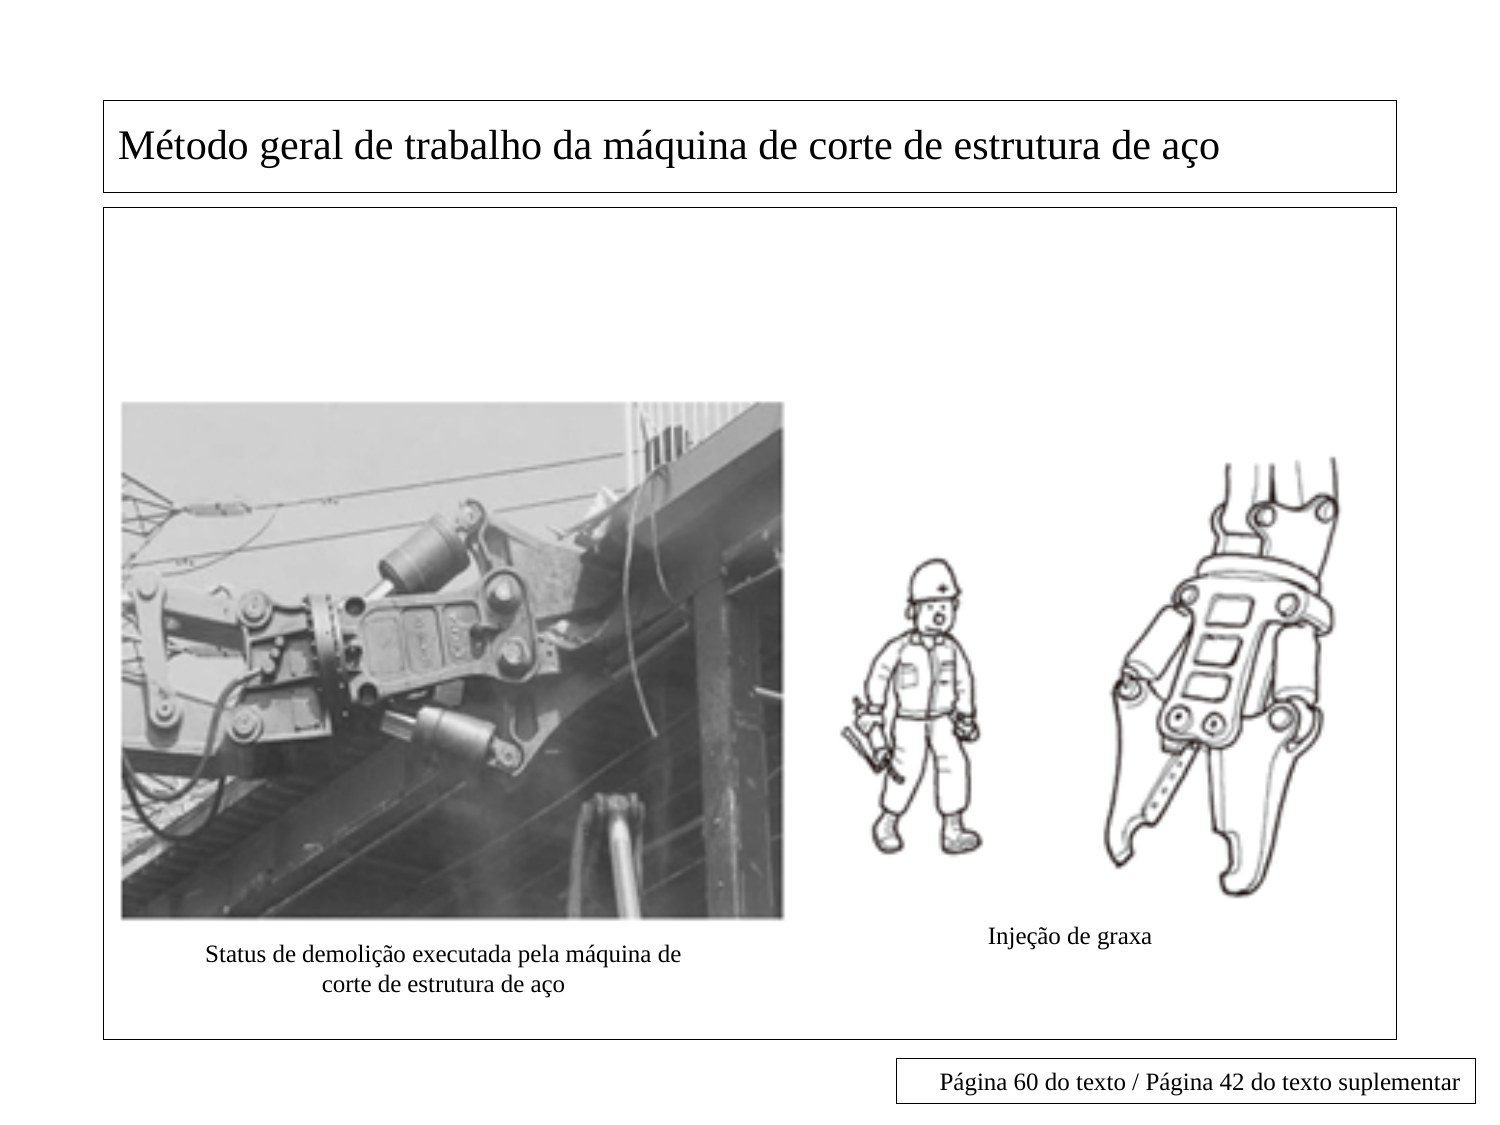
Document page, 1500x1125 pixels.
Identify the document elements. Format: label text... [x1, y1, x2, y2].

text_box Página 60 do texto / Página 42 do texto suplementar [896, 1058, 1476, 1104]
title Método geral de trabalho da máquina de corte de estrutura de aço [103, 100, 1397, 193]
text_box Status de demolição executada pela máquina de corte de estrutura de aço [177, 930, 710, 1006]
picture [120, 400, 788, 924]
text_box [103, 207, 1397, 1040]
picture [833, 441, 1374, 913]
text_box Injeção de graxa [804, 912, 1336, 957]
